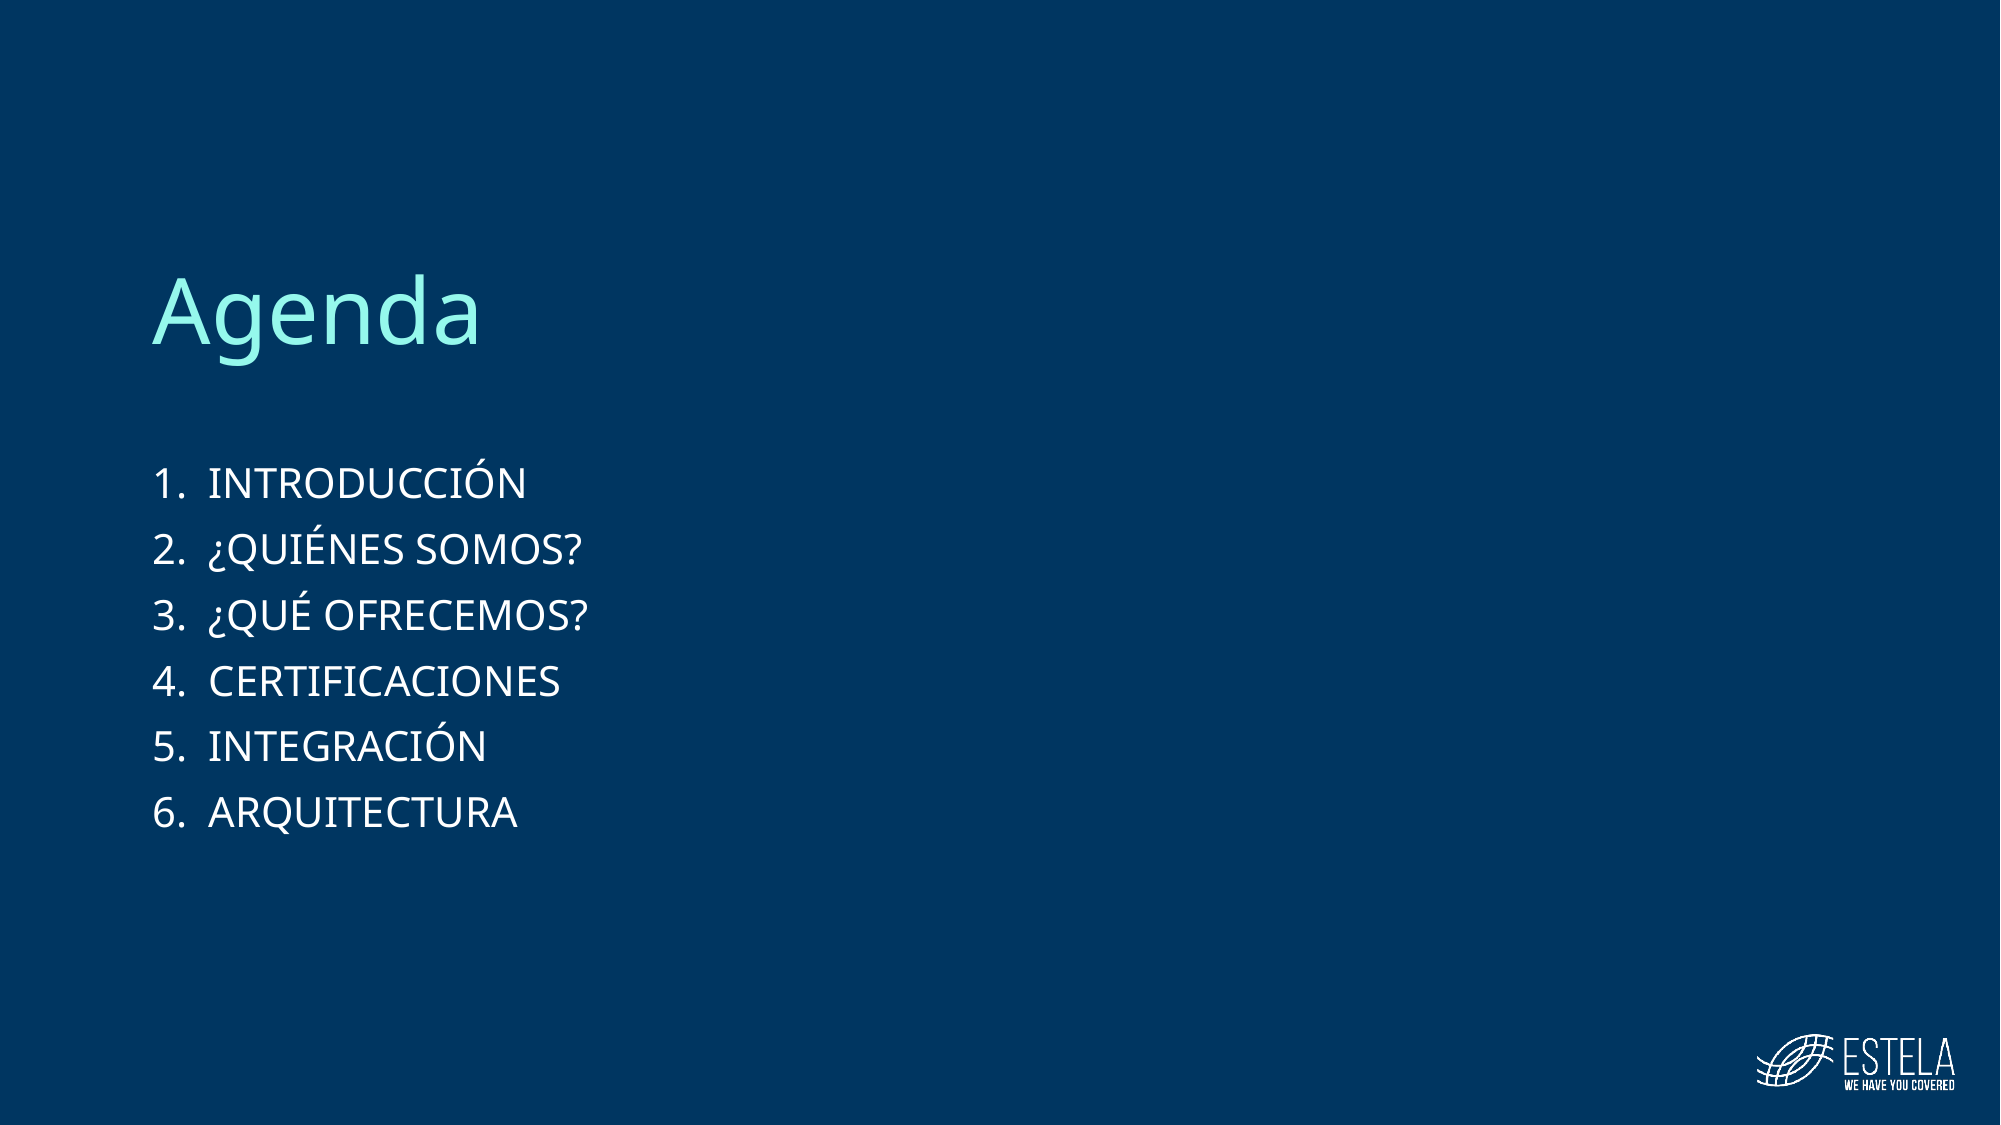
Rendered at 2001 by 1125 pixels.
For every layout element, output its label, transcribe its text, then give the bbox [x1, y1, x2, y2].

text_box Agenda [137, 223, 1863, 406]
text_box [1716, 1010, 1979, 1108]
picture [1755, 1033, 1956, 1092]
text_box INTRODUCCIÓN ¿QUIÉNES SOMOS? ¿QUÉ OFRECEMOS? CERTIFICACIONES INTEGRACIÓN ARQUITECTURA [137, 455, 1565, 857]
